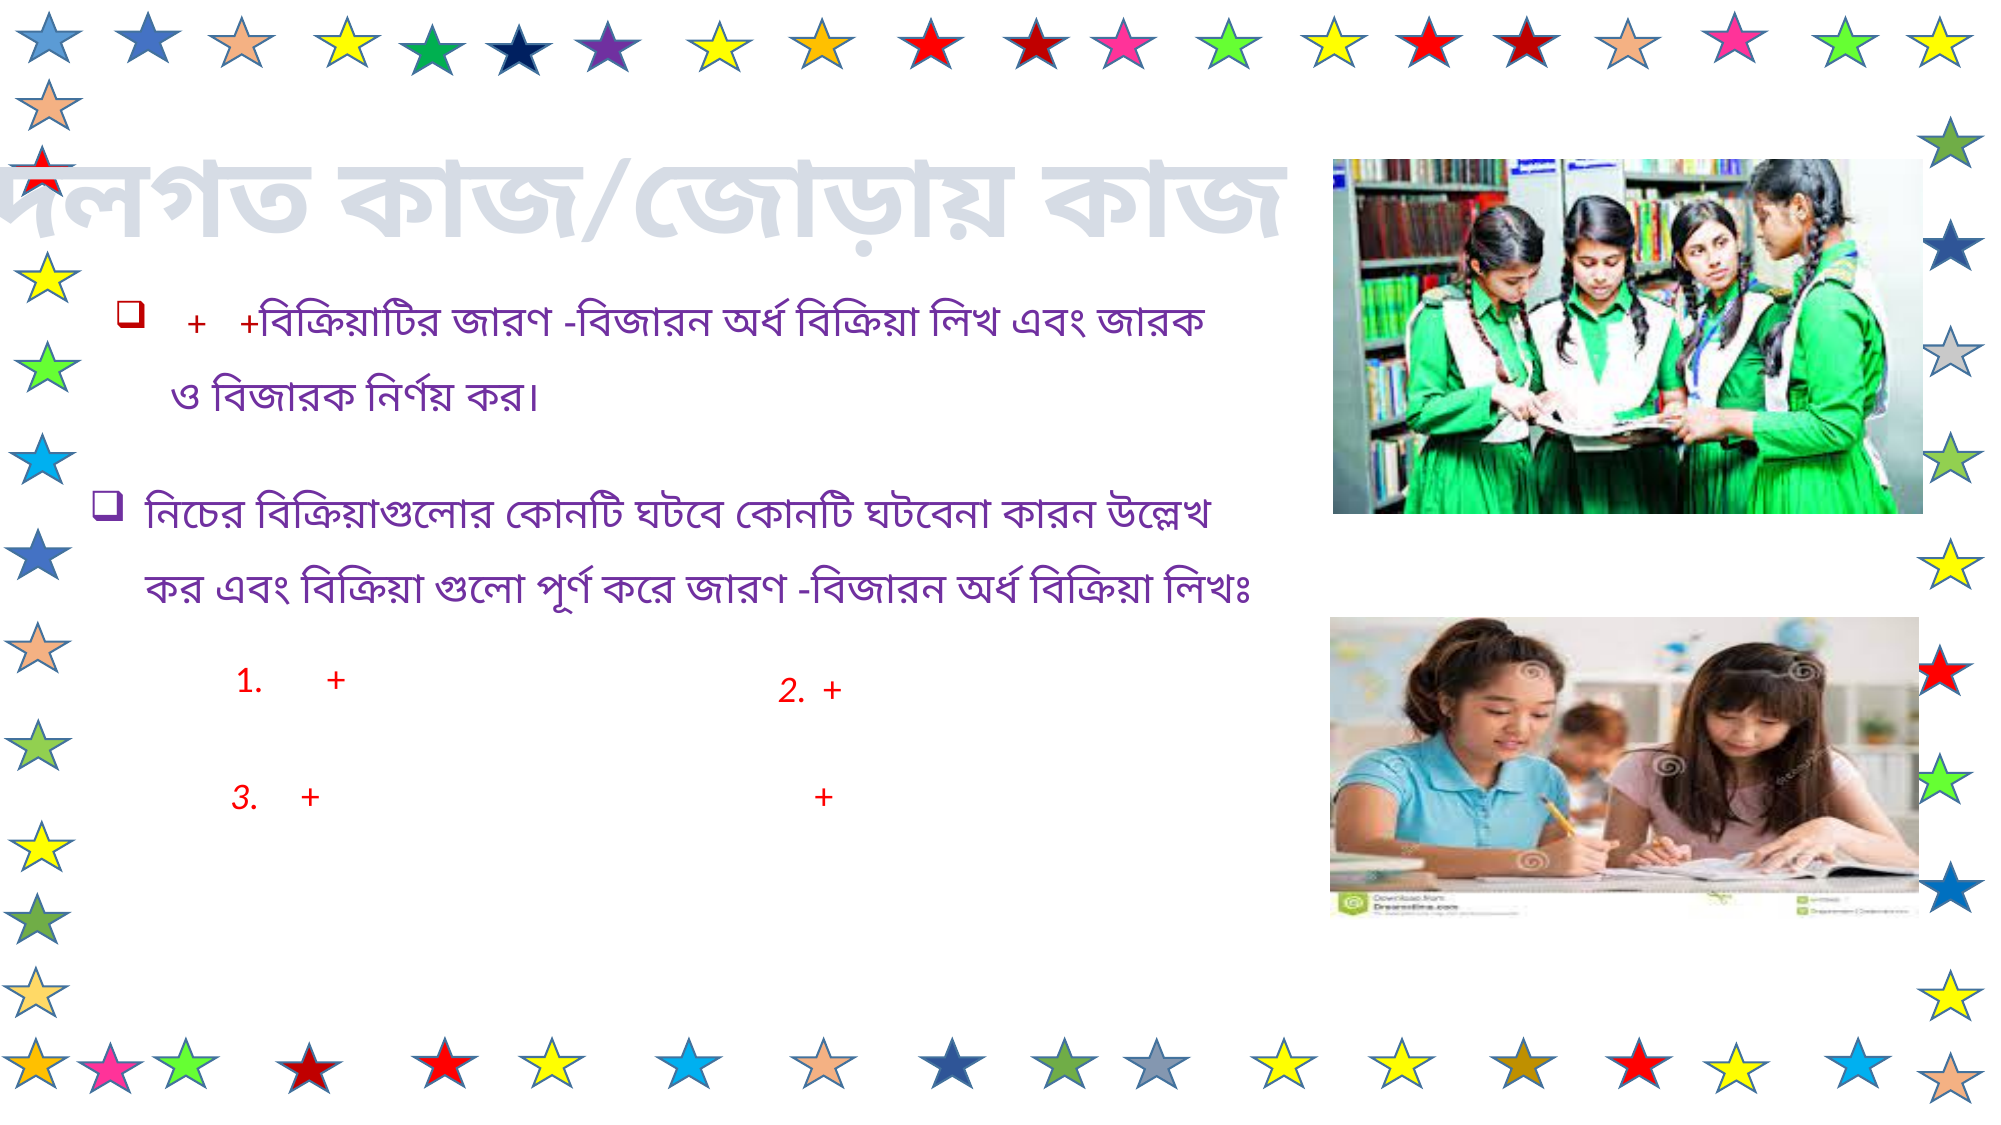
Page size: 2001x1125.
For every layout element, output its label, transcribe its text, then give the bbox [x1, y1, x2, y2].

text_box [1701, 1041, 1771, 1095]
text_box [1810, 15, 1881, 69]
text_box [12, 268, 83, 304]
text_box [1916, 968, 1986, 1022]
text_box [1, 1036, 71, 1090]
text_box [207, 15, 277, 69]
text_box [1919, 751, 1975, 805]
text_box [896, 16, 966, 70]
text_box [274, 1041, 344, 1095]
text_box [484, 23, 554, 76]
text_box [1030, 1036, 1100, 1090]
text_box [7, 819, 77, 873]
text_box [1923, 324, 1986, 378]
text_box [1700, 10, 1770, 64]
picture [1333, 159, 1923, 514]
text_box [7, 432, 78, 485]
text_box [1299, 15, 1369, 69]
text_box [789, 1036, 859, 1090]
text_box [397, 23, 467, 76]
text_box [3, 527, 73, 581]
text_box [685, 19, 755, 73]
text_box নিচের বিক্রিয়াগুলোর কোনটি ঘটবে কোনটি ঘটবেনা কারন উল্লেখ কর এবং বিক্রিয়া গুলো পূর্ণ করে জারণ -বিজারন অর্ধ বিক্রিয়া লিখঃ [74, 454, 1275, 620]
text_box [1916, 115, 1986, 169]
text_box [1919, 860, 1986, 914]
text_box [1492, 15, 1562, 69]
text_box [1593, 16, 1663, 70]
text_box [1249, 1036, 1319, 1090]
text_box [1488, 1036, 1559, 1090]
text_box [3, 620, 73, 674]
text_box [1194, 16, 1264, 70]
text_box [654, 1036, 724, 1090]
text_box [1823, 1036, 1893, 1089]
text_box [517, 1036, 587, 1089]
text_box [917, 1036, 987, 1090]
text_box [1919, 643, 1975, 697]
text_box [1122, 1036, 1192, 1090]
text_box [14, 10, 84, 64]
text_box [787, 16, 857, 70]
text_box [312, 15, 382, 69]
text_box [573, 19, 643, 73]
text_box [2, 891, 72, 945]
text_box [1905, 15, 1975, 69]
text_box [113, 10, 183, 64]
text_box [1923, 218, 1986, 272]
text_box [1394, 15, 1464, 69]
text_box [3, 718, 73, 772]
text_box [1604, 1036, 1674, 1090]
text_box [14, 78, 84, 117]
text_box [1916, 1051, 1986, 1104]
text_box [1001, 16, 1071, 70]
text_box [1, 965, 71, 1019]
text_box দলগত কাজ/জোড়ায় কাজ [0, 117, 1303, 268]
text_box [1916, 537, 1986, 590]
text_box [75, 1041, 145, 1095]
text_box [1367, 1036, 1437, 1090]
text_box [1923, 430, 1986, 484]
text_box [12, 339, 83, 393]
text_box [410, 1036, 480, 1089]
picture [1330, 617, 1919, 920]
text_box [1088, 16, 1159, 70]
text_box [151, 1036, 221, 1090]
